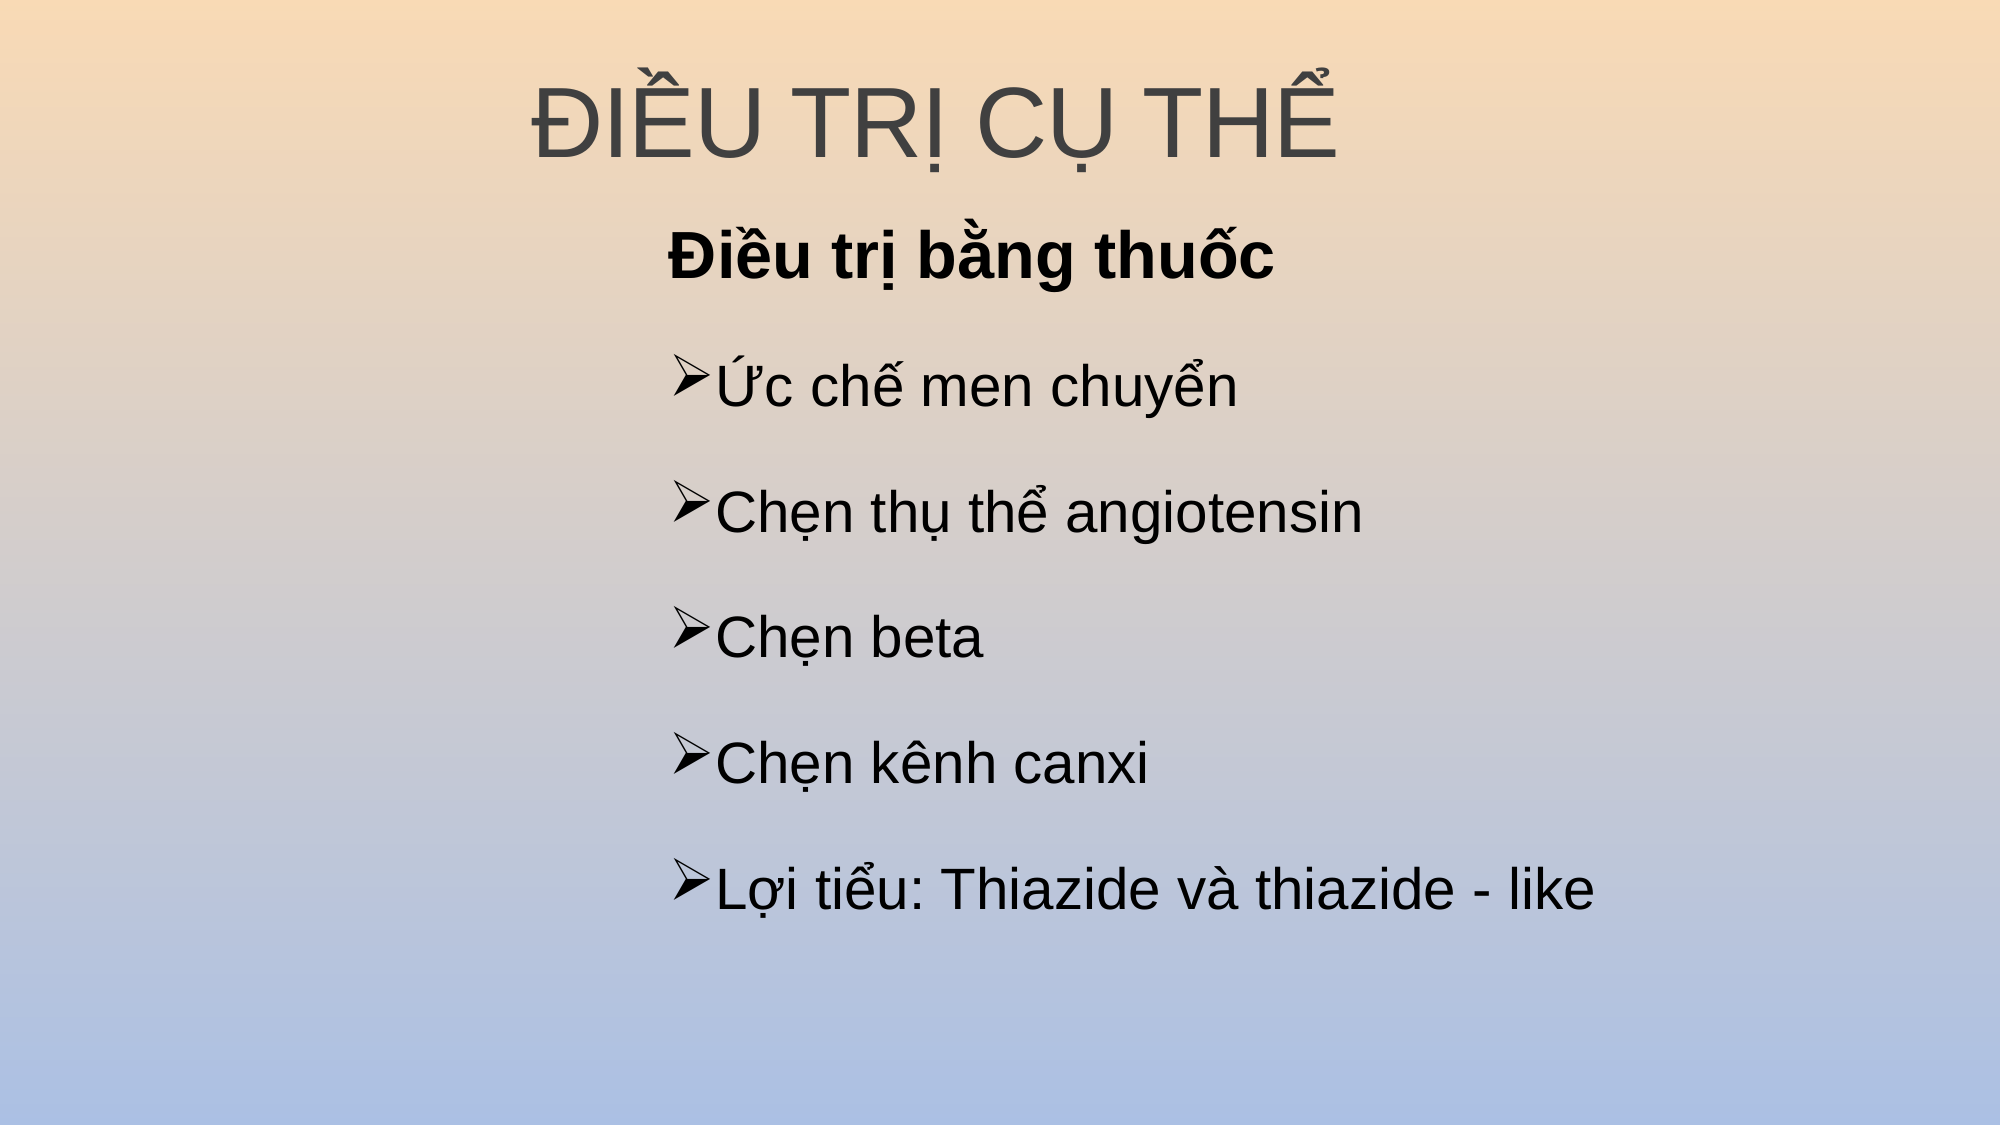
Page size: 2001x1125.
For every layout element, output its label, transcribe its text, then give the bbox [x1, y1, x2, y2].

list Điều trị bằng thuốc Ức chế men chuyển Chẹn thụ thể angiotensin Chẹn beta Chẹn kênh canxi Lợi tiểu: Thiazide và thiazide - like [653, 164, 1902, 909]
text_box ĐIỀU TRỊ CỤ THỂ [110, 49, 1761, 186]
